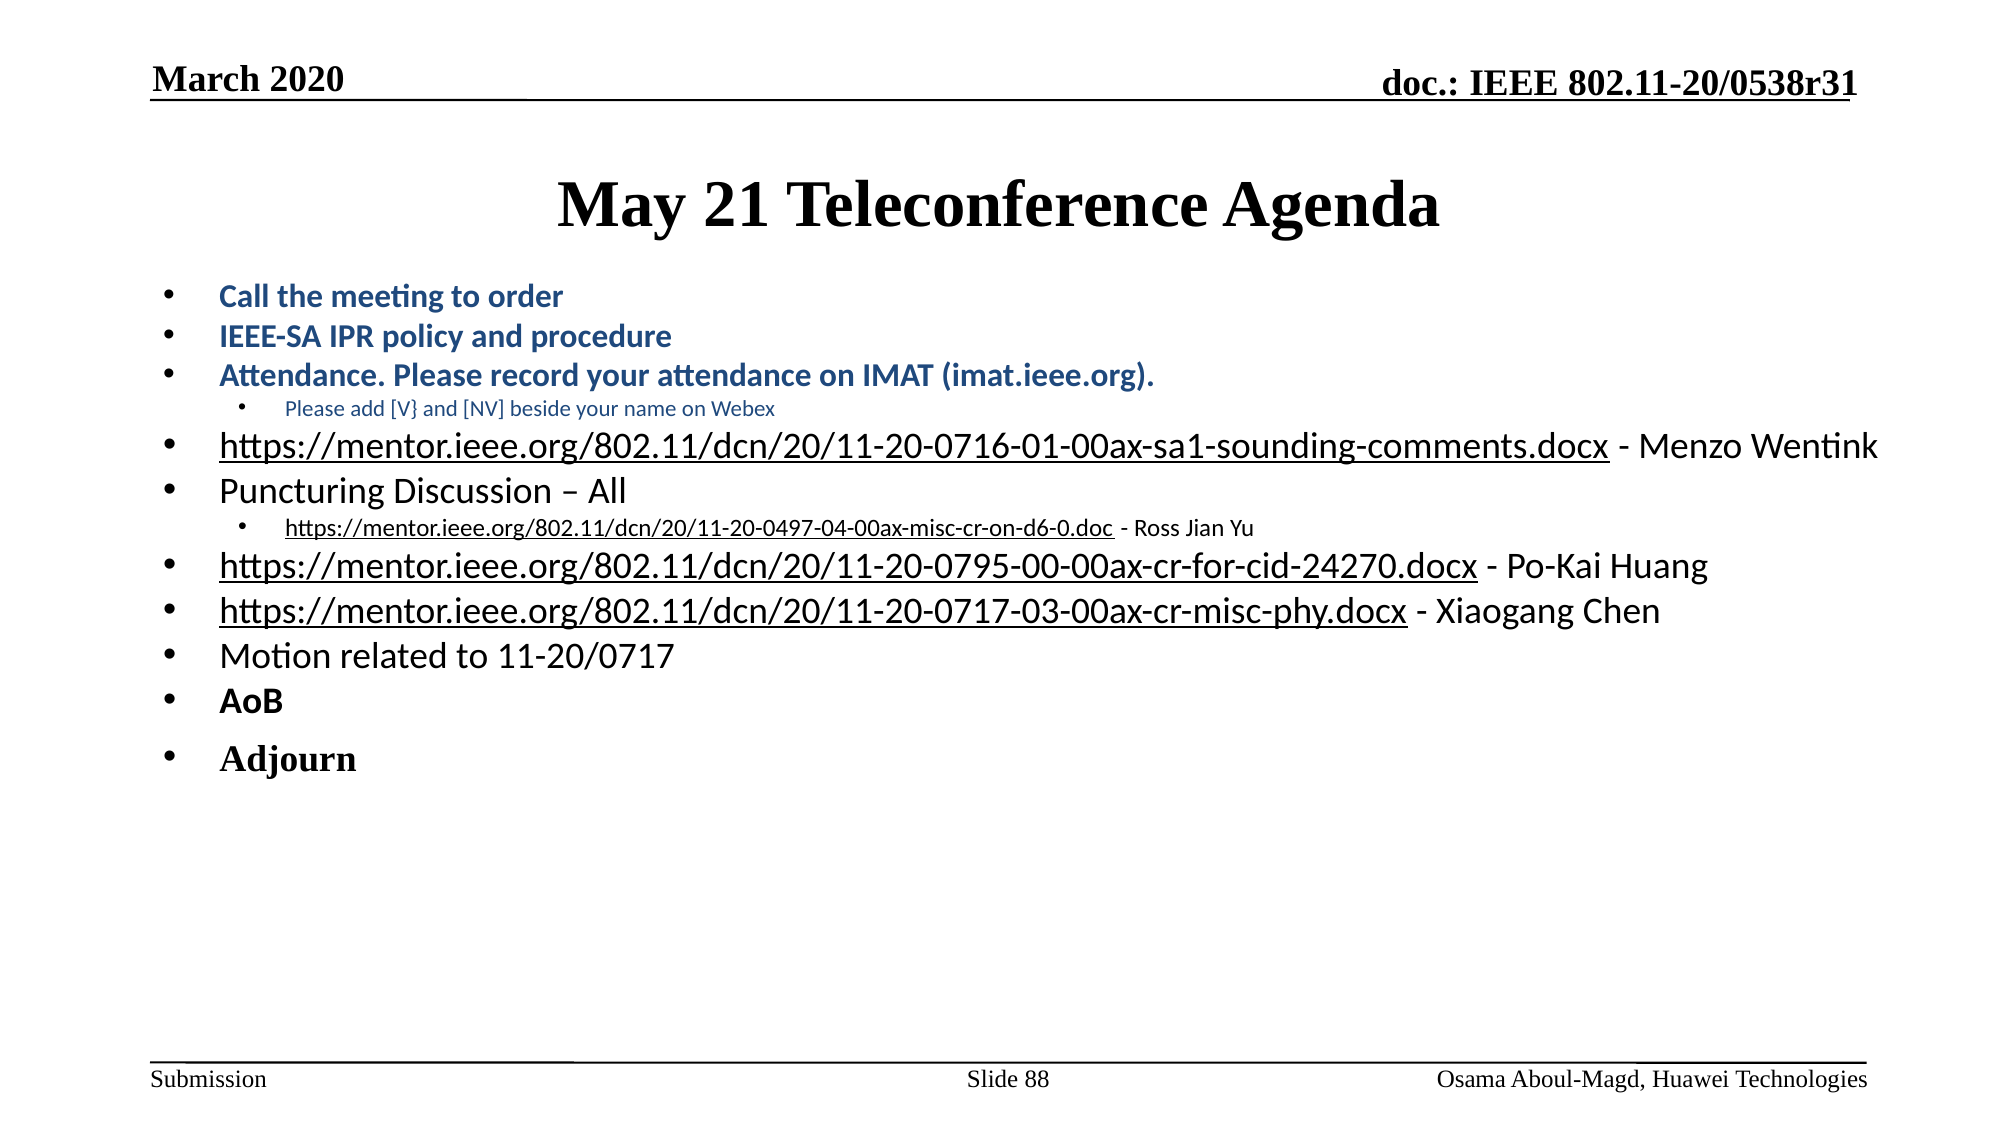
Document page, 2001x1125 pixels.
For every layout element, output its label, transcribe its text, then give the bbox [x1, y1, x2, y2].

list Call the meeting to order IEEE-SA IPR policy and procedure Attendance. Please record your attendance on IMAT (imat.ieee.org). Please add [V} and [NV] beside your name on Webex https://mentor.ieee.org/802.11/dcn/20/11-20-0716-01-00ax-sa1-sounding-comments.docx - Menzo Wentink Puncturing Discussion – All https://mentor.ieee.org/802.11/dcn/20/11-20-0497-04-00ax-misc-cr-on-d6-0.doc - Ross Jian Yu https://mentor.ieee.org/802.11/dcn/20/11-20-0795-00-00ax-cr-for-cid-24270.docx - Po-Kai Huang https://mentor.ieee.org/802.11/dcn/20/11-20-0717-03-00ax-cr-misc-phy.docx - Xiaogang Chen Motion related to 11-20/0717 AoB Adjourn [147, 265, 1900, 1017]
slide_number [152, 54, 563, 100]
slide_number Slide 88 [950, 1061, 1067, 1123]
title May 21 Teleconference Agenda [149, 112, 1850, 265]
footer Osama Aboul-Magd, Huawei Technologies [1171, 1061, 1869, 1093]
